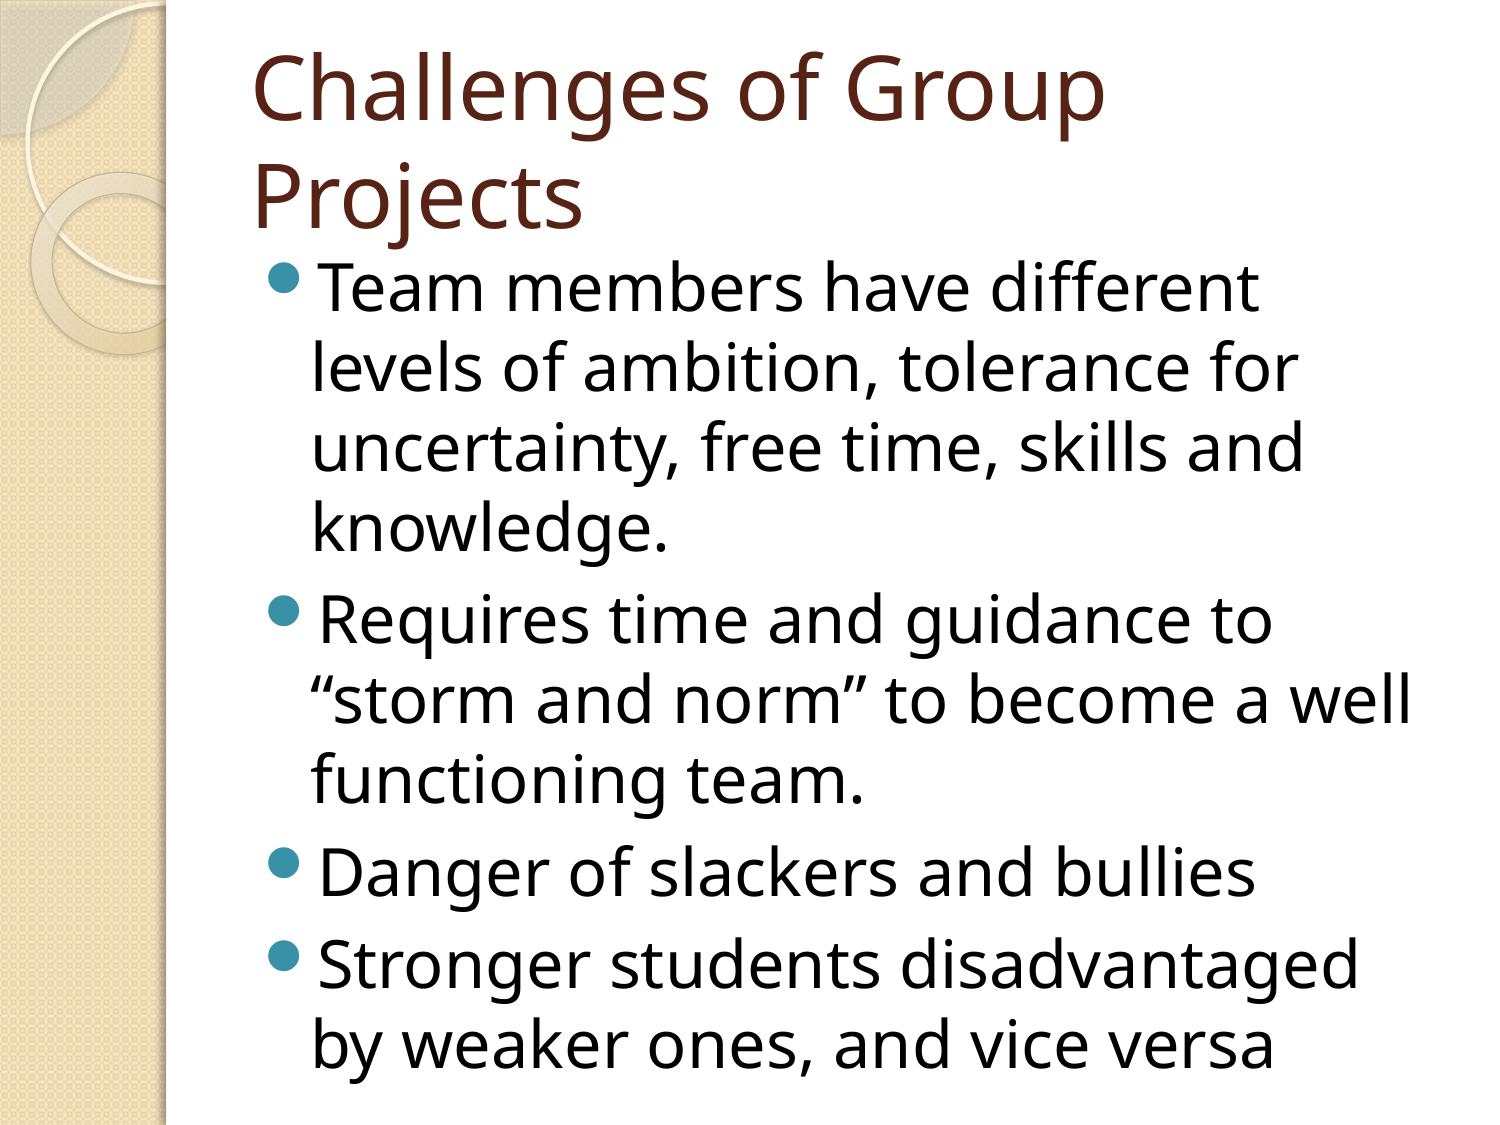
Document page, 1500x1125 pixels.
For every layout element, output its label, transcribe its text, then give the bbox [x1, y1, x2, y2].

title Challenges of Group Projects [235, 45, 1466, 233]
list Team members have different levels of ambition, tolerance for uncertainty, free time, skills and knowledge. Requires time and guidance to “storm and norm” to become a well functioning team. Danger of slackers and bullies Stronger students disadvantaged by weaker ones, and vice versa [235, 237, 1466, 1026]
